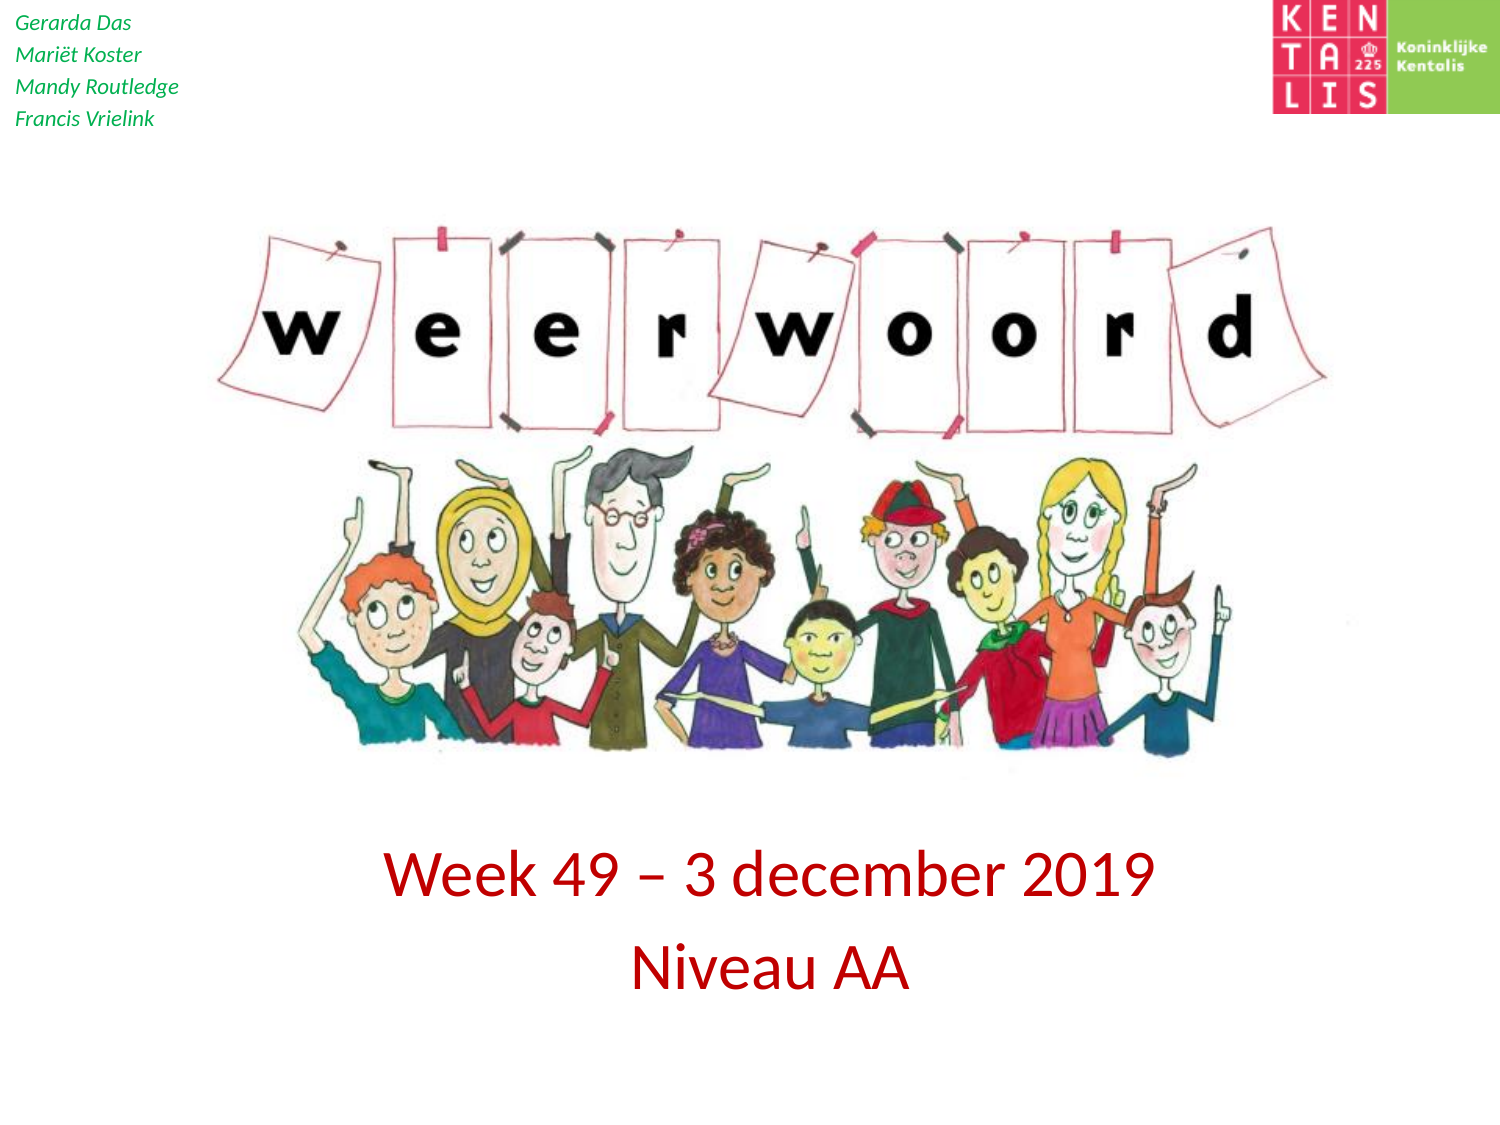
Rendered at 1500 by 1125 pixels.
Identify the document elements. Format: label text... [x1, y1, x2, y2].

text_box Gerarda Das Mariët Koster Mandy Routledge Francis Vrielink [0, 0, 420, 197]
subtitle Week 49 – 3 december 2019 Niveau AA [194, 822, 1346, 1035]
picture [1272, 0, 1500, 114]
picture [182, 176, 1359, 780]
